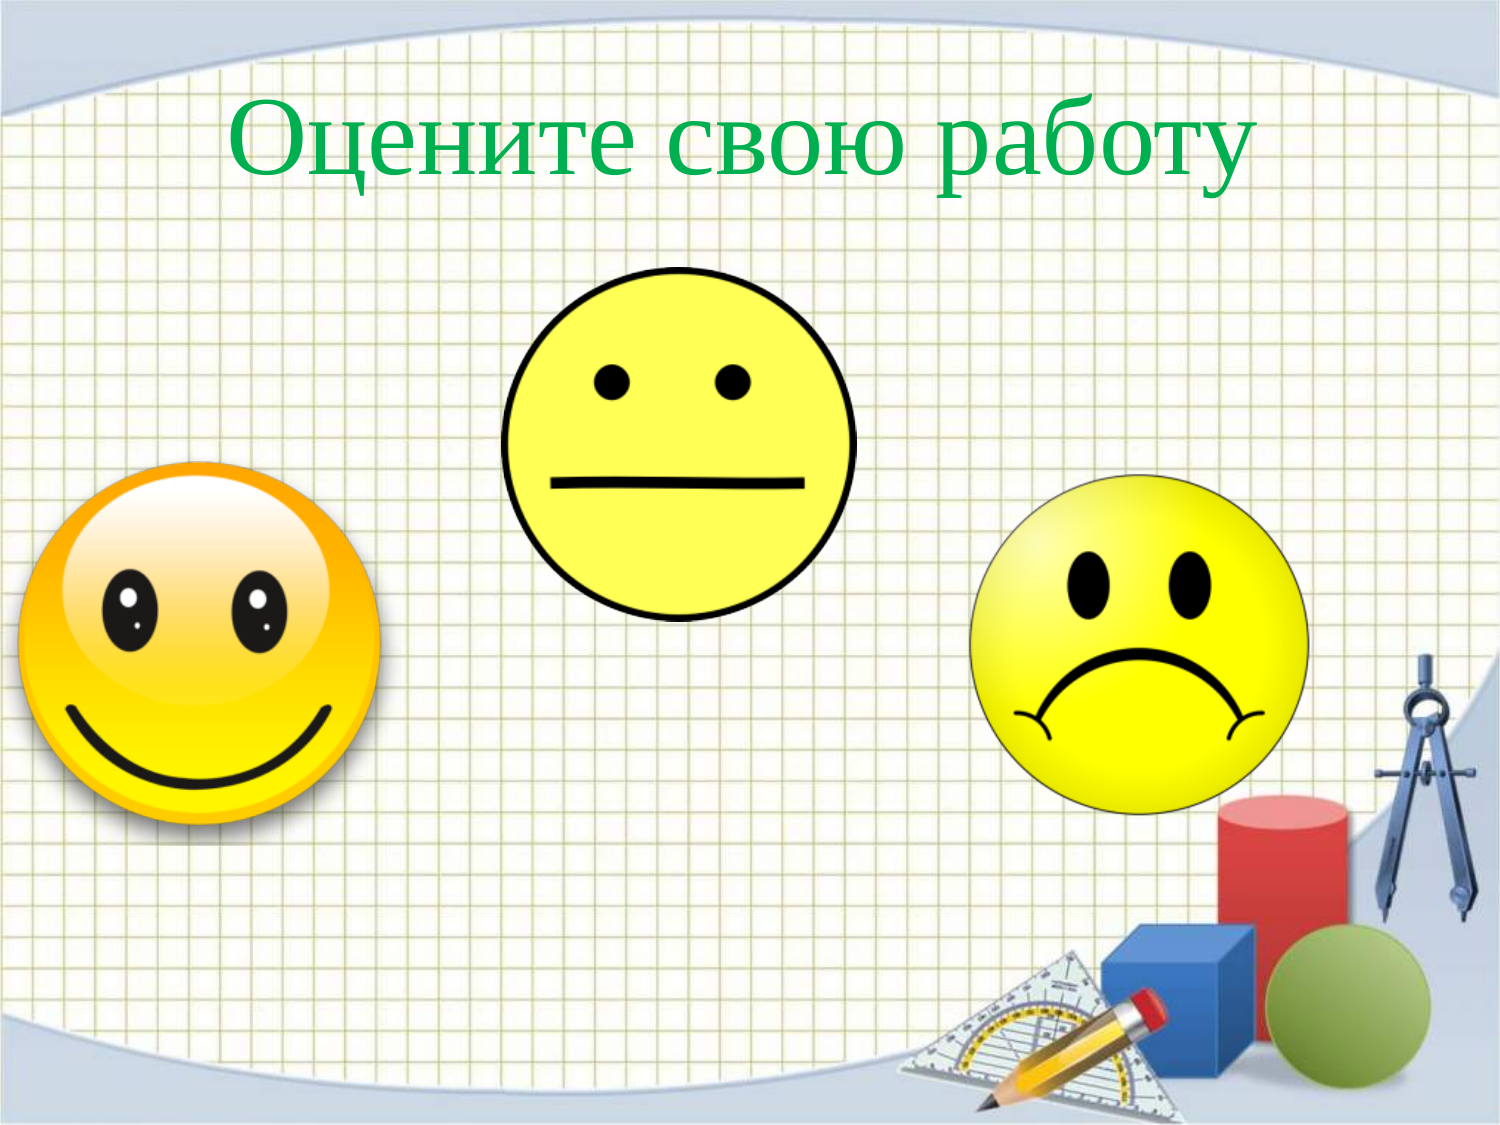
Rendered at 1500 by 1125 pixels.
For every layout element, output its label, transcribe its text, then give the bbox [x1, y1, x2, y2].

picture [0, 0, 1500, 1125]
text_box Оцените свою работу [211, 54, 1274, 205]
